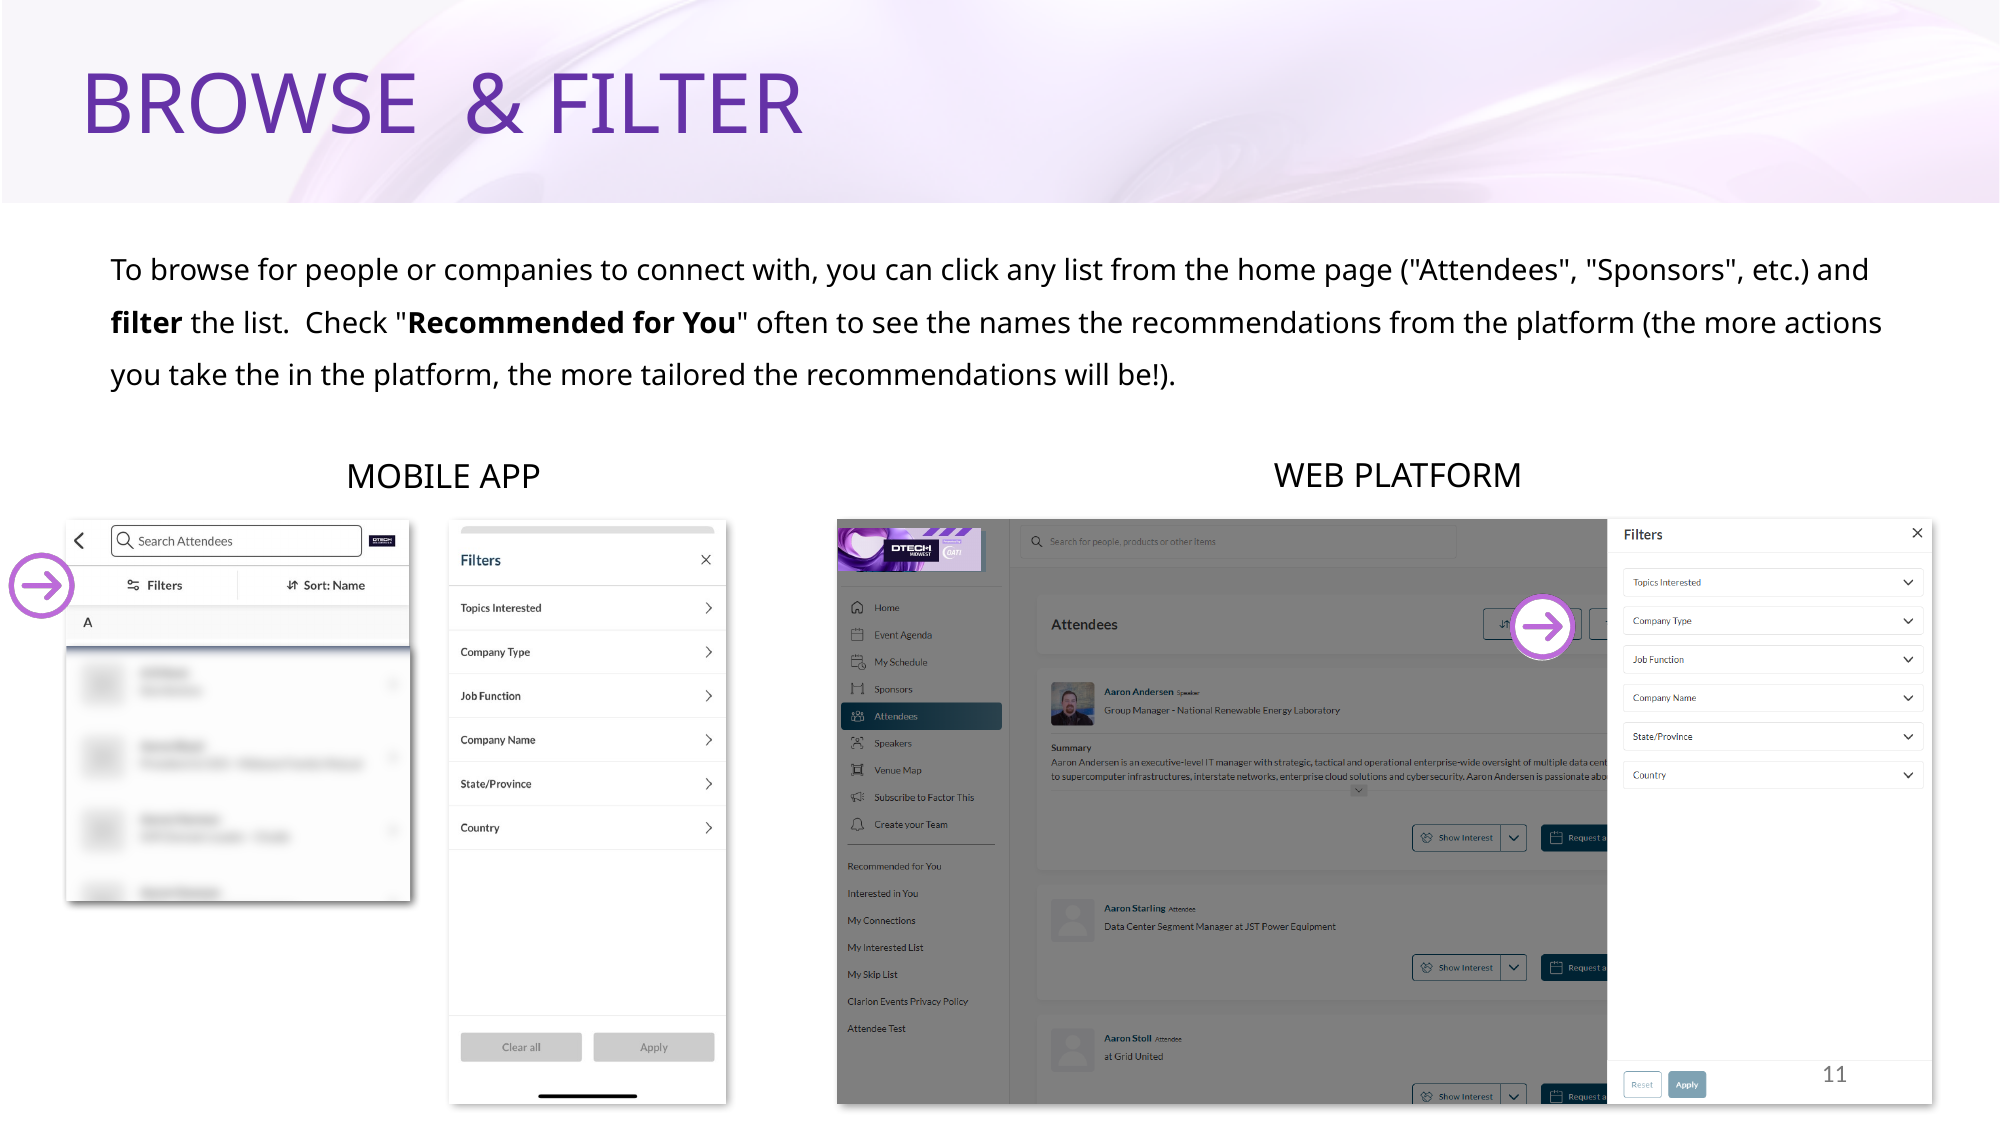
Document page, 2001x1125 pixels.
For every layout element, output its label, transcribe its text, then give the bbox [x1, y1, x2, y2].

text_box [1500, 584, 1584, 668]
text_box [0, 543, 83, 627]
picture [65, 519, 411, 902]
text_box To browse for people or companies to connect with, you can click any list from the home page ("Attendees", "Sponsors", etc.) and filter the list. Check "Recommended for You" often to see the names the recommendations from the platform (the more actions you take the in the platform, the more tailored the recommendations will be!). [95, 226, 1931, 399]
text_box MOBILE APP [331, 427, 567, 503]
picture [0, 0, 2000, 203]
picture [836, 519, 1932, 1104]
picture [448, 519, 727, 1104]
text_box WEB PLATFORM [1258, 426, 1566, 502]
